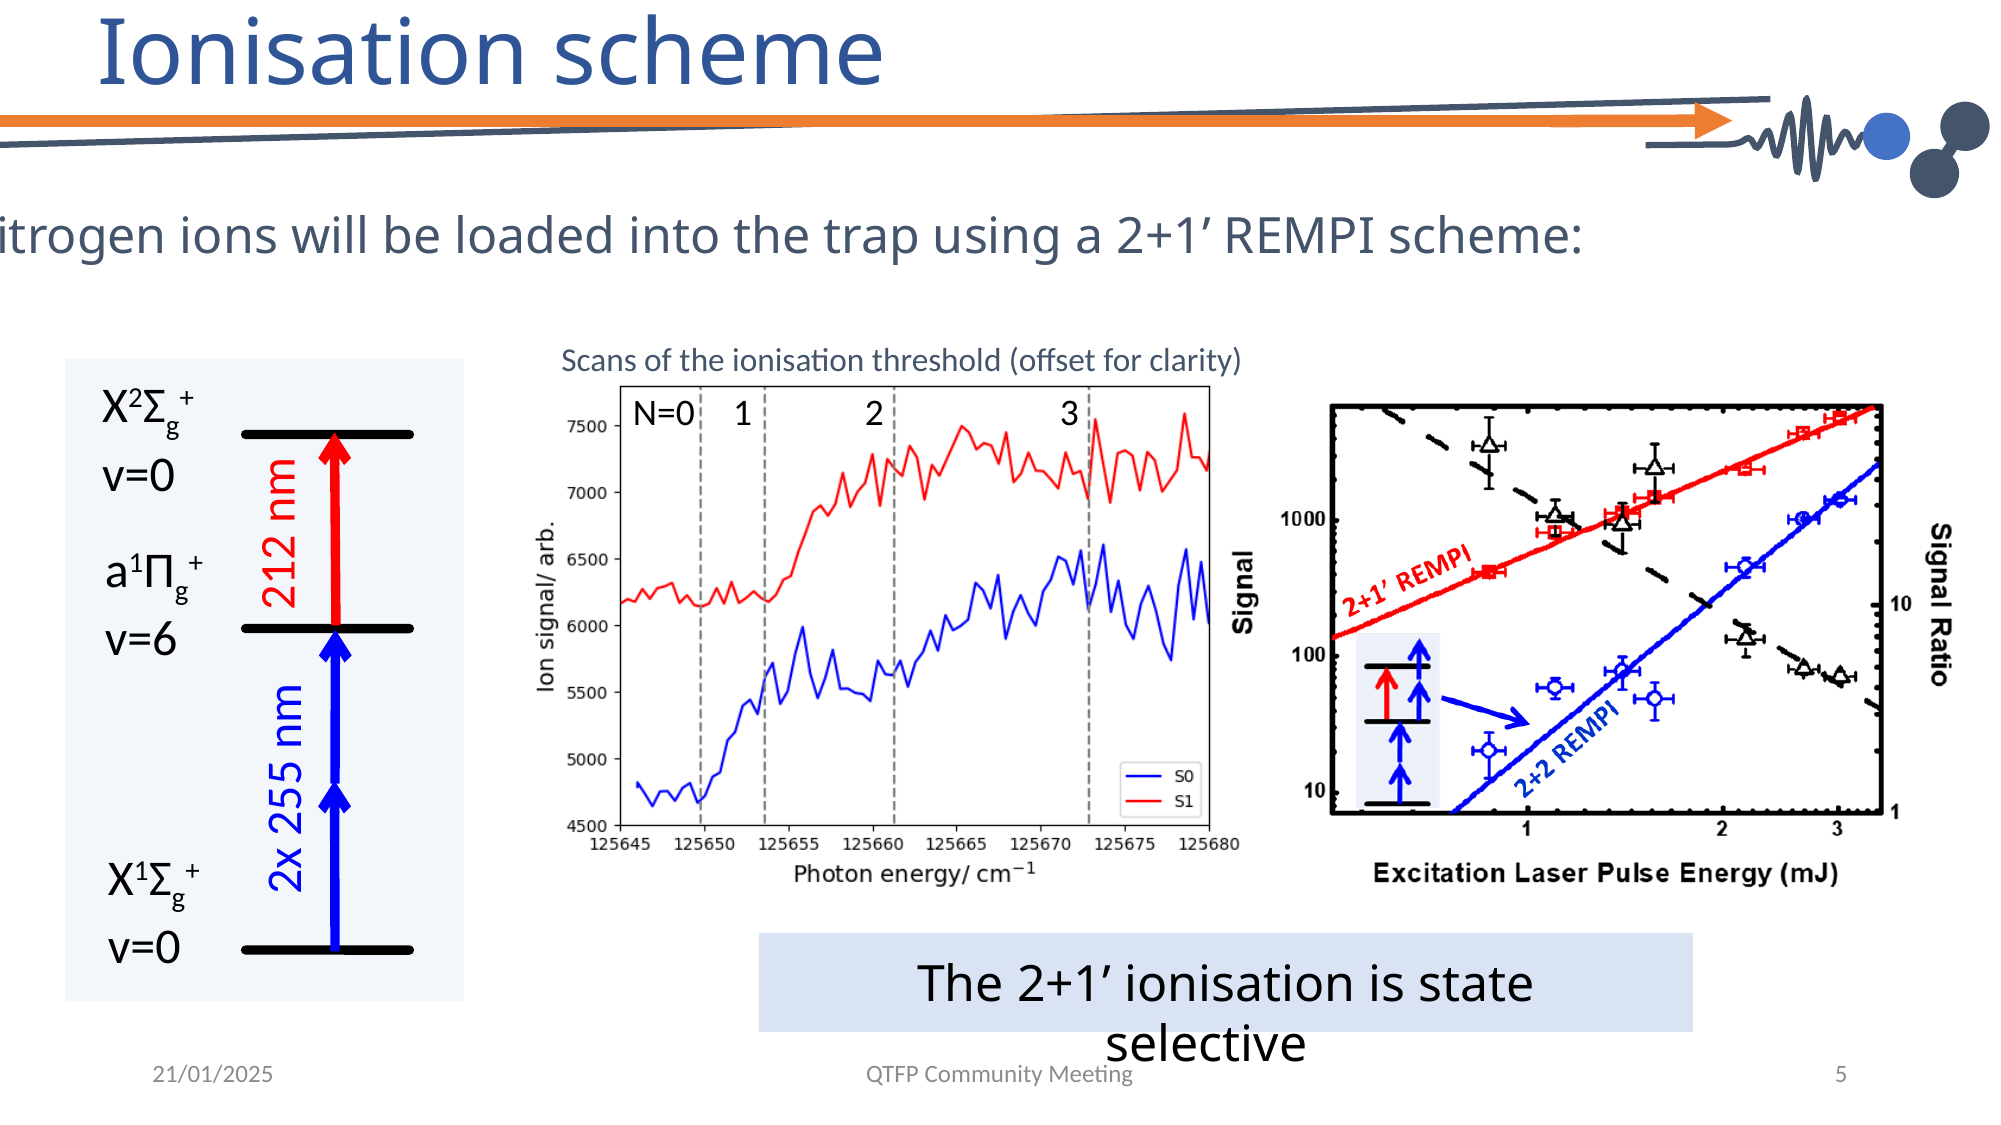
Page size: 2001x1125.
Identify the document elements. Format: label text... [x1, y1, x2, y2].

text_box The 2+1’ ionisation is state selective [821, 944, 1631, 1080]
footer QTFP Community Meeting [662, 1042, 1338, 1103]
text_box [758, 932, 1694, 1033]
picture [525, 317, 1992, 906]
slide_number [137, 1042, 588, 1103]
title Ionisation scheme [82, 24, 1917, 87]
slide_number 5 [1412, 1042, 1863, 1103]
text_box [65, 314, 464, 1002]
text_box Nitrogen ions will be loaded into the trap using a 2+1’ REMPI scheme: [0, 196, 1600, 271]
